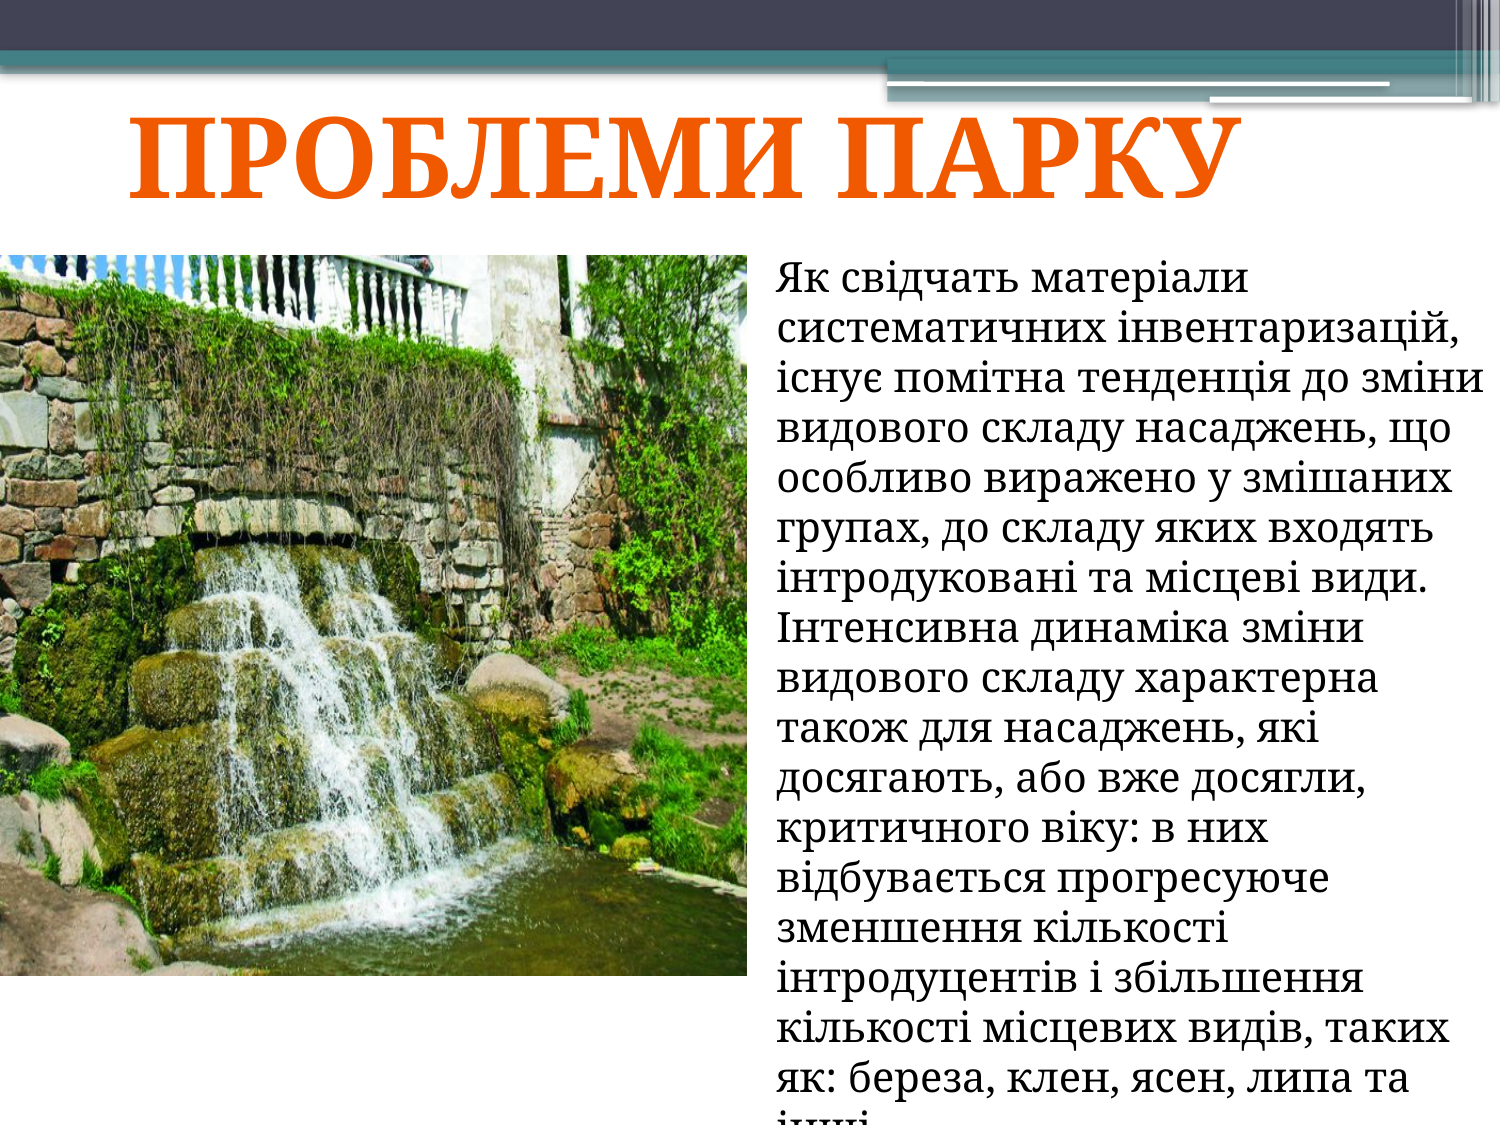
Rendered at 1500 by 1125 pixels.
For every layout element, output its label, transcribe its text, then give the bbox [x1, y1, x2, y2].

picture [0, 255, 747, 977]
text_box Проблеми парку [112, 78, 1258, 229]
text_box Як свідчать матеріали систематичних інвентаризацій, існує помітна тенденція до зміни видового складу насаджень, що особливо виражено у змішаних групах, до складу яких входять інтродуковані та місцеві види. Інтенсивна динаміка зміни видового складу характерна також для насаджень, які досягають, або вже досягли, критичного віку: в них відбувається прогресуюче зменшення кількості інтродуцентів і збільшення кількості місцевих видів, таких як: береза, клен, ясен, липа та інші. [761, 243, 1500, 1125]
